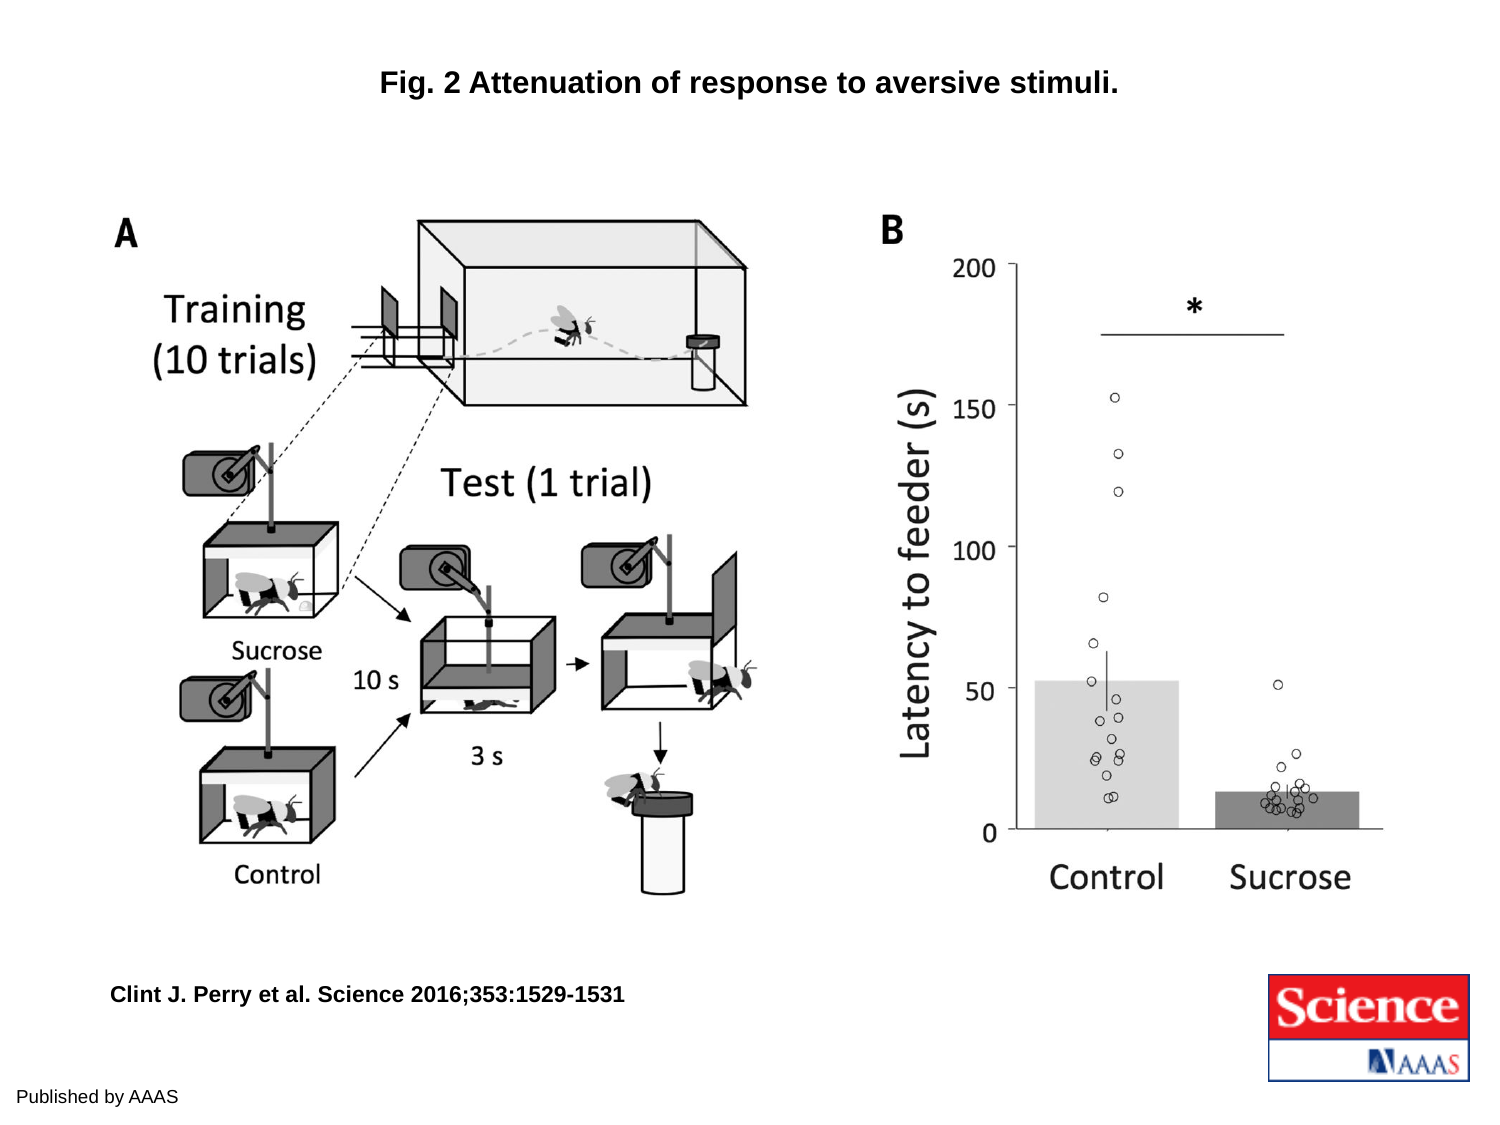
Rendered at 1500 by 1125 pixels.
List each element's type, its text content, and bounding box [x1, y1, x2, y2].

text_box Published by AAAS [16, 1084, 825, 1125]
text_box Fig. 2 Attenuation of response to aversive stimuli. [53, 62, 1447, 131]
picture [109, 206, 1391, 918]
picture [1267, 974, 1470, 1083]
text_box Clint J. Perry et al. Science 2016;353:1529-1531 [110, 979, 753, 1018]
